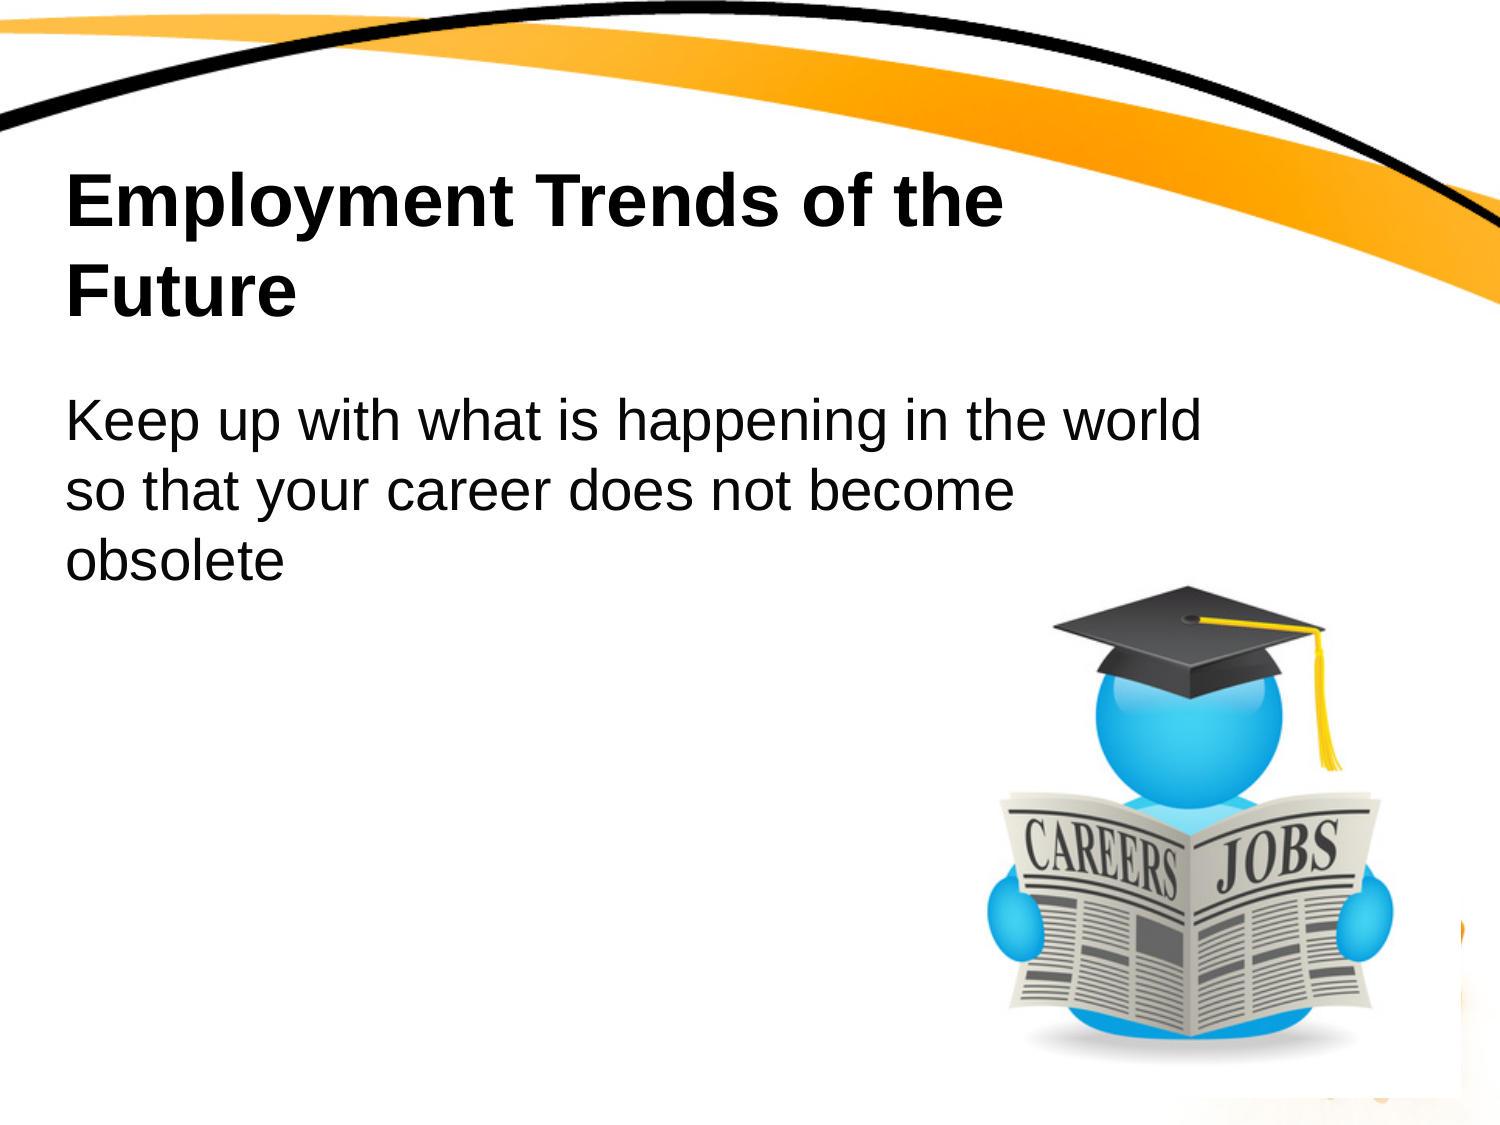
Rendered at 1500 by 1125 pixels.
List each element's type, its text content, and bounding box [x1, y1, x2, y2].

title Employment Trends of the Future [50, 200, 1267, 284]
picture [0, 0, 1500, 1125]
list Keep up with what is happening in the world so that your career does not become obsolete [50, 375, 1267, 925]
